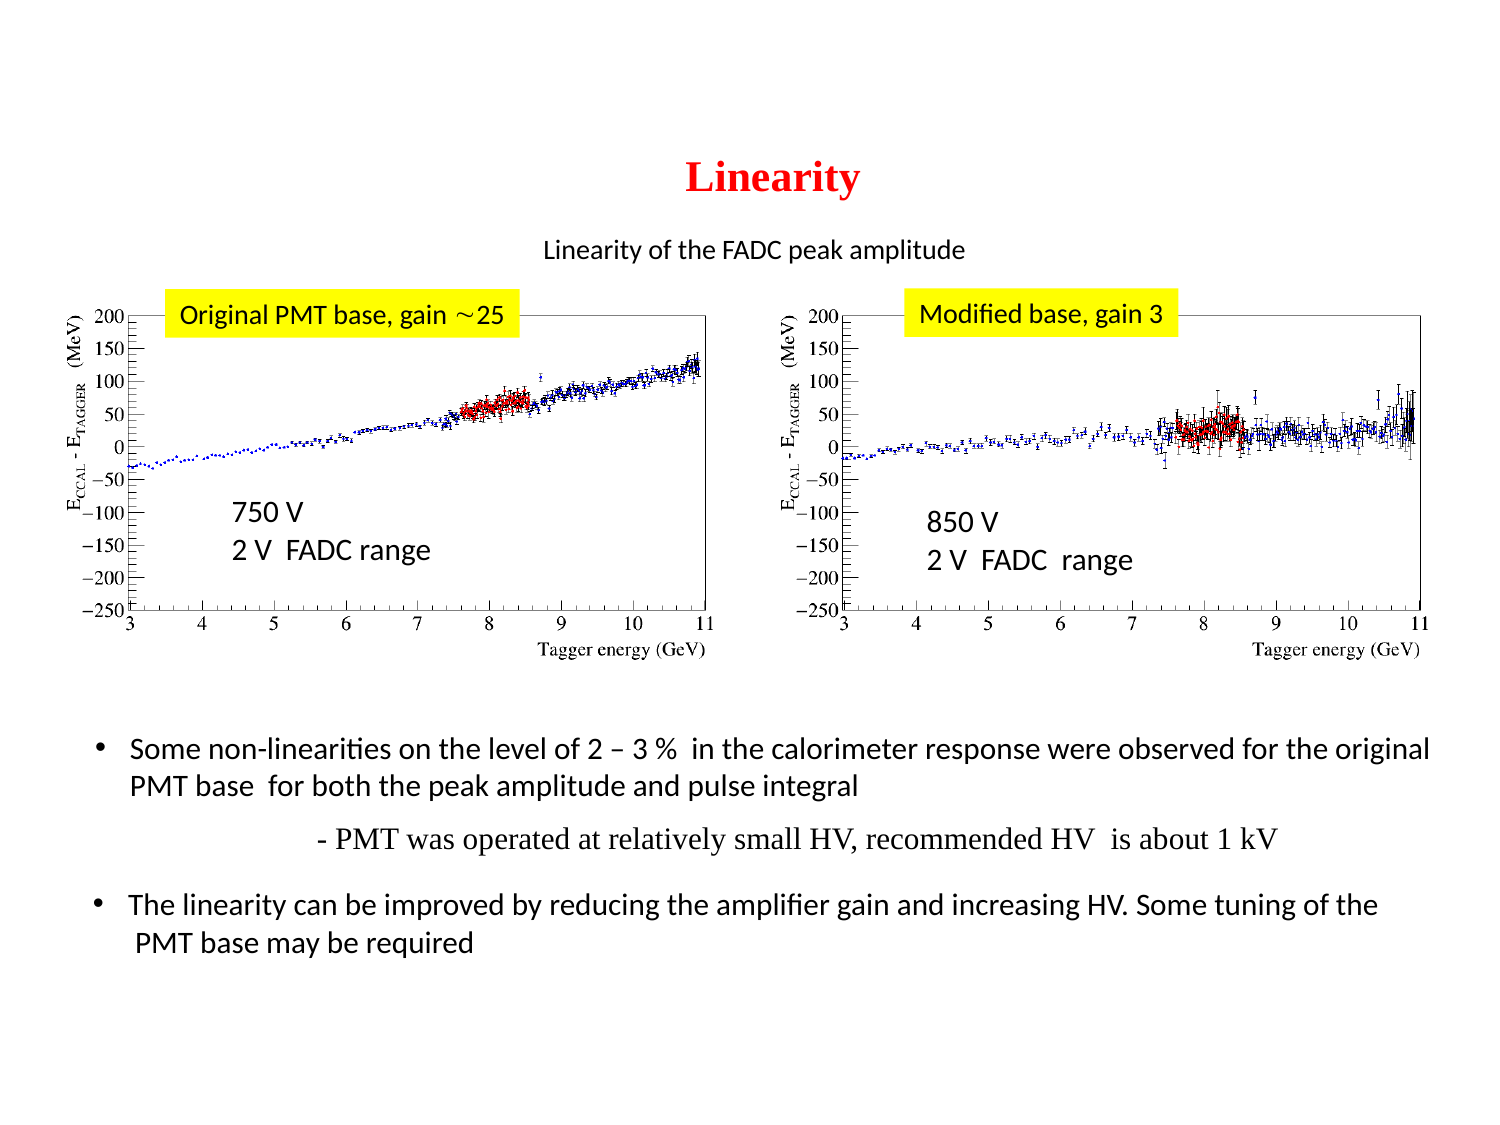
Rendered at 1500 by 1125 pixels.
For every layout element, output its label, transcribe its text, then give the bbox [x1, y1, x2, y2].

text_box Linearity [670, 140, 883, 208]
text_box - PMT was operated at relatively small HV, recommended HV is about 1 kV [302, 811, 1304, 864]
text_box The linearity can be improved by reducing the amplifier gain and increasing HV. Some tuning of the PMT base may be required [78, 877, 1403, 967]
text_box Linearity of the FADC peak amplitude [528, 223, 988, 273]
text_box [56, 274, 1492, 689]
text_box Some non-linearities on the level of 2 – 3 % in the calorimeter response were observed for the original PMT base for both the peak amplitude and pulse integral [80, 720, 1455, 811]
